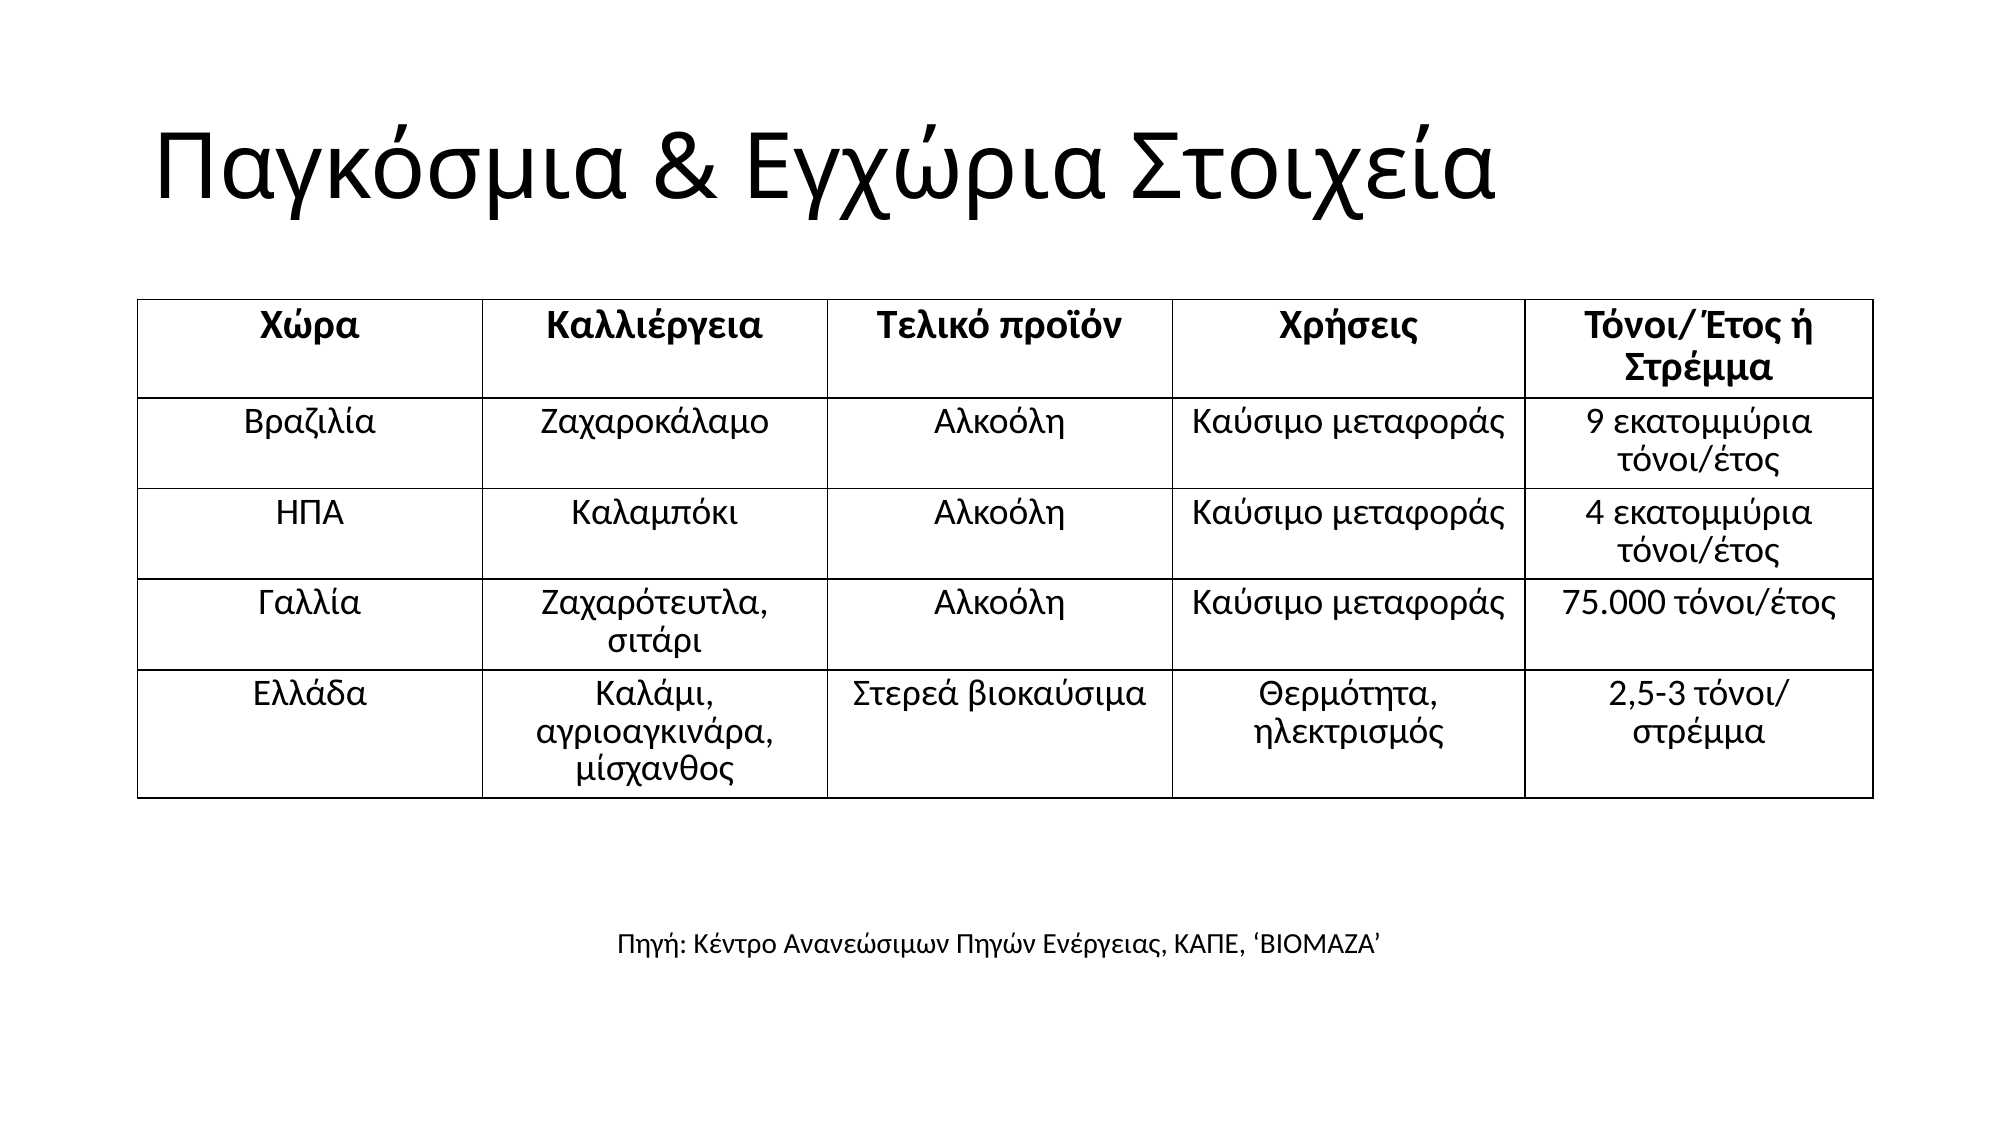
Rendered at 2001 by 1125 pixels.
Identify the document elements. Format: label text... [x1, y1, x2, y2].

text_box Πηγή: Κέντρο Ανανεώσιμων Πηγών Ενέργειας, ΚΑΠΕ, ‘ΒΙΟΜΑΖΑ’ [602, 917, 1398, 967]
table_cell Καλαμπόκι [483, 489, 827, 578]
table_header Χρήσεις [1173, 300, 1524, 397]
table_cell Καύσιμο μεταφοράς [1173, 399, 1524, 488]
table_header Καλλιέργεια [483, 300, 827, 397]
table_cell Γαλλία [138, 580, 482, 669]
table_cell Καλάμι, αγριοαγκινάρα, μίσχανθος [483, 671, 827, 797]
title Παγκόσμια & Εγχώρια Στοιχεία [137, 59, 1863, 278]
table_cell Ζαχαρότευτλα, σιτάρι [483, 580, 827, 669]
table_cell 75.000 τόνοι/έτος [1526, 580, 1872, 669]
table_cell Ελλάδα [138, 671, 482, 797]
table_header Χώρα [138, 300, 482, 397]
table_cell Αλκοόλη [828, 489, 1172, 578]
table_header Τόνοι/ Έτος ή Στρέμμα [1526, 300, 1872, 397]
table_header Τελικό προϊόν [828, 300, 1172, 397]
table_cell ΗΠΑ [138, 489, 482, 578]
table_cell Καύσιμο μεταφοράς [1173, 489, 1524, 578]
table_cell Ζαχαροκάλαμο [483, 399, 827, 488]
table_cell Καύσιμο μεταφοράς [1173, 580, 1524, 669]
table_cell Αλκοόλη [828, 580, 1172, 669]
table_cell Στερεά βιοκαύσιμα [828, 671, 1172, 797]
table_cell Βραζιλία [138, 399, 482, 488]
table_cell 9 εκατομμύρια τόνοι/έτος [1526, 399, 1872, 488]
table_cell Αλκοόλη [828, 399, 1172, 488]
table_cell 4 εκατομμύρια τόνοι/έτος [1526, 489, 1872, 578]
table_cell Θερμότητα, ηλεκτρισμός [1173, 671, 1524, 797]
table_cell 2,5-3 τόνοι/ στρέμμα [1526, 671, 1872, 797]
